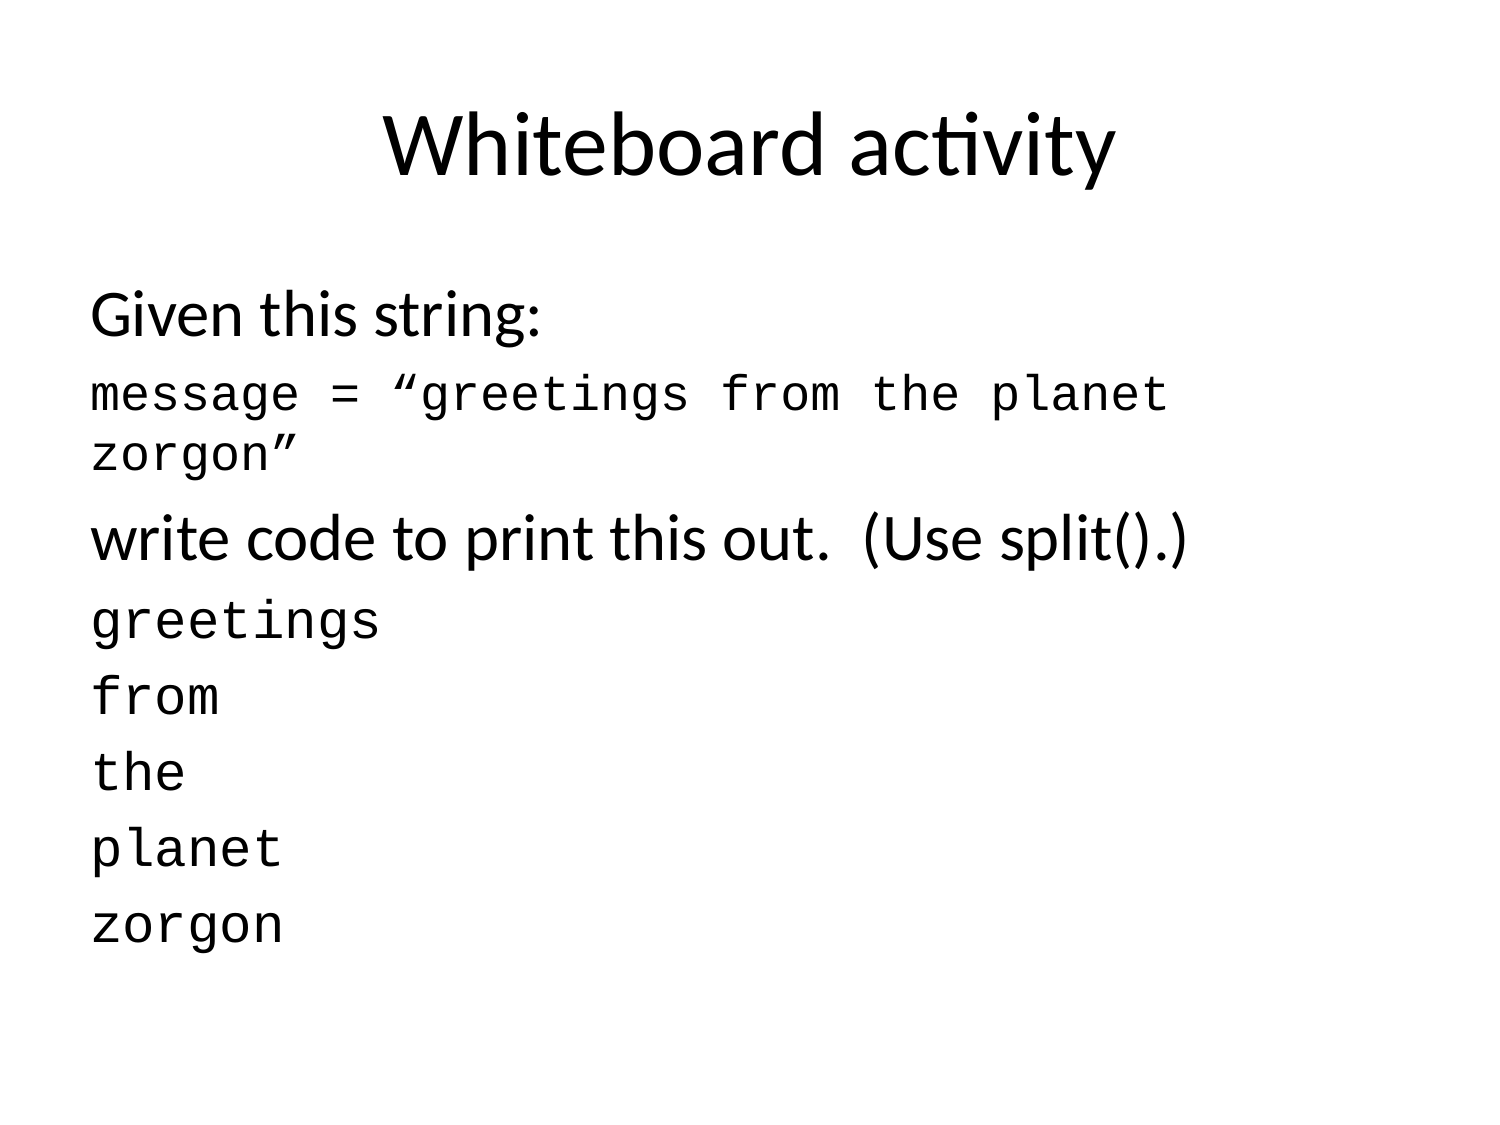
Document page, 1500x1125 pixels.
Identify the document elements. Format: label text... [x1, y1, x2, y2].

title Whiteboard activity [75, 45, 1425, 233]
list Given this string: message = “greetings from the planet zorgon” write code to print this out. (Use split().) greetings from the planet zorgon [75, 262, 1425, 1005]
